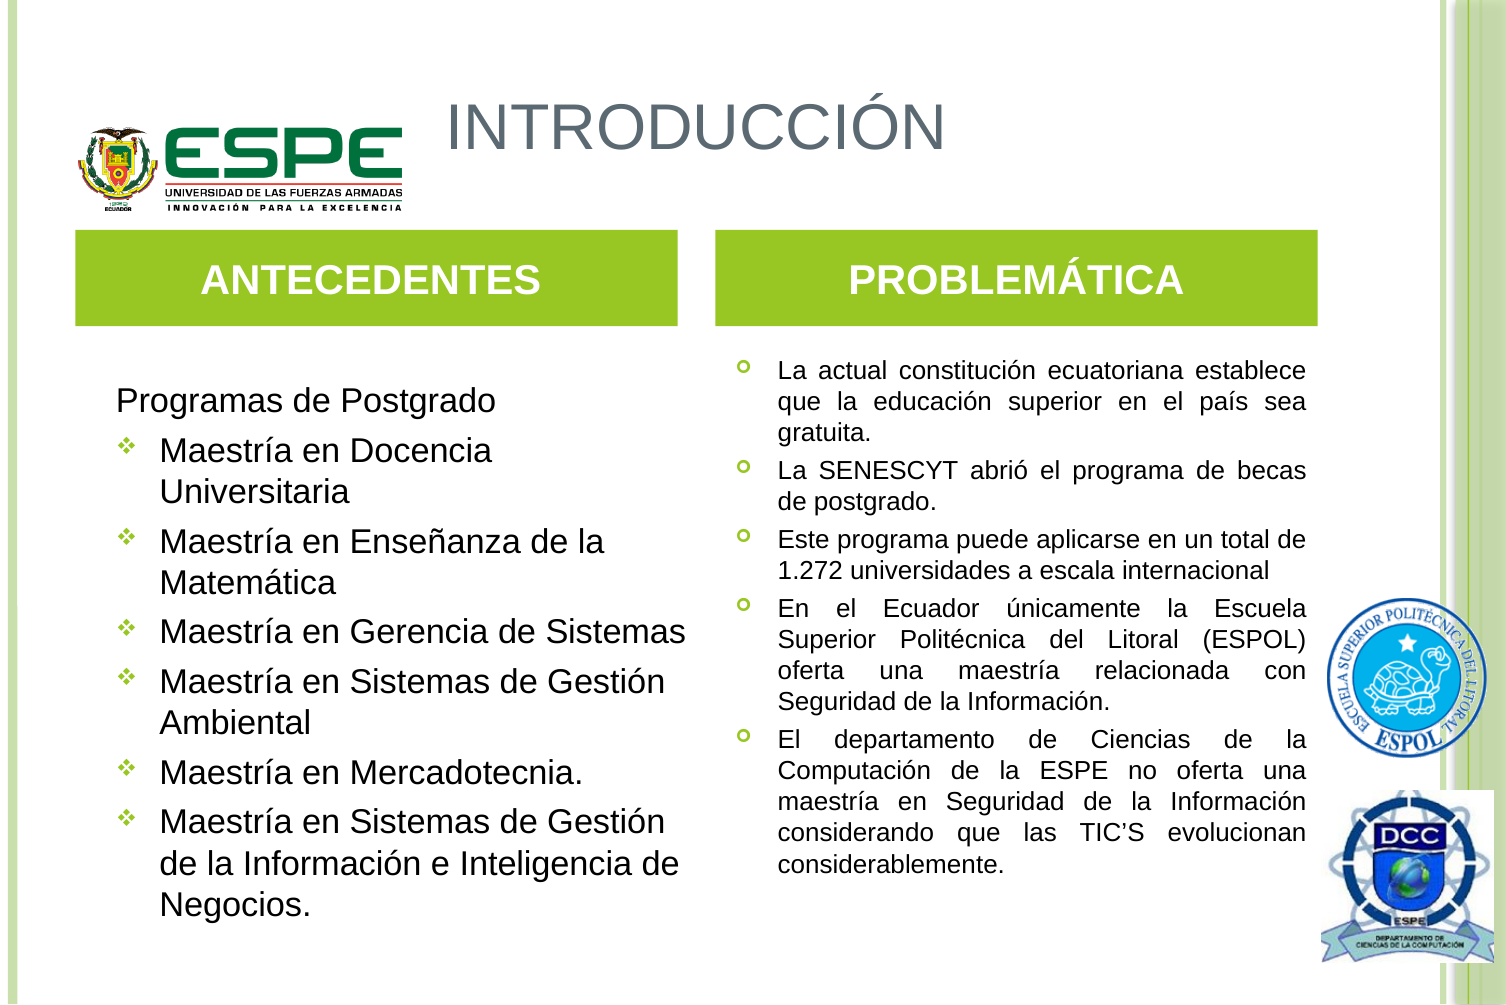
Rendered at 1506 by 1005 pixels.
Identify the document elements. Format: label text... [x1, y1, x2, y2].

list PROBLEMÁTICA [715, 229, 1318, 327]
title INTRODUCCIÓN [75, 39, 1318, 208]
text_box Programas de Postgrado Maestría en Docencia Universitaria Maestría en Enseñanza de la Matemática Maestría en Gerencia de Sistemas Maestría en Sistemas de Gestión Ambiental Maestría en Mercadotecnia. Maestría en Sistemas de Gestión de la Información e Inteligencia de Negocios. [100, 370, 703, 940]
list La actual constitución ecuatoriana establece que la educación superior en el país sea gratuita. La SENESCYT abrió el programa de becas de postgrado. Este programa puede aplicarse en un total de 1.272 universidades a escala internacional En el Ecuador únicamente la Escuela Superior Politécnica del Litoral (ESPOL) oferta una maestría relacionada con Seguridad de la Información. El departamento de Ciencias de la Computación de la ESPE no oferta una maestría en Seguridad de la Información considerando que las TIC’S evolucionan considerablemente. [720, 345, 1323, 915]
list ANTECEDENTES [75, 229, 678, 327]
picture [1320, 566, 1495, 964]
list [77, 126, 402, 212]
